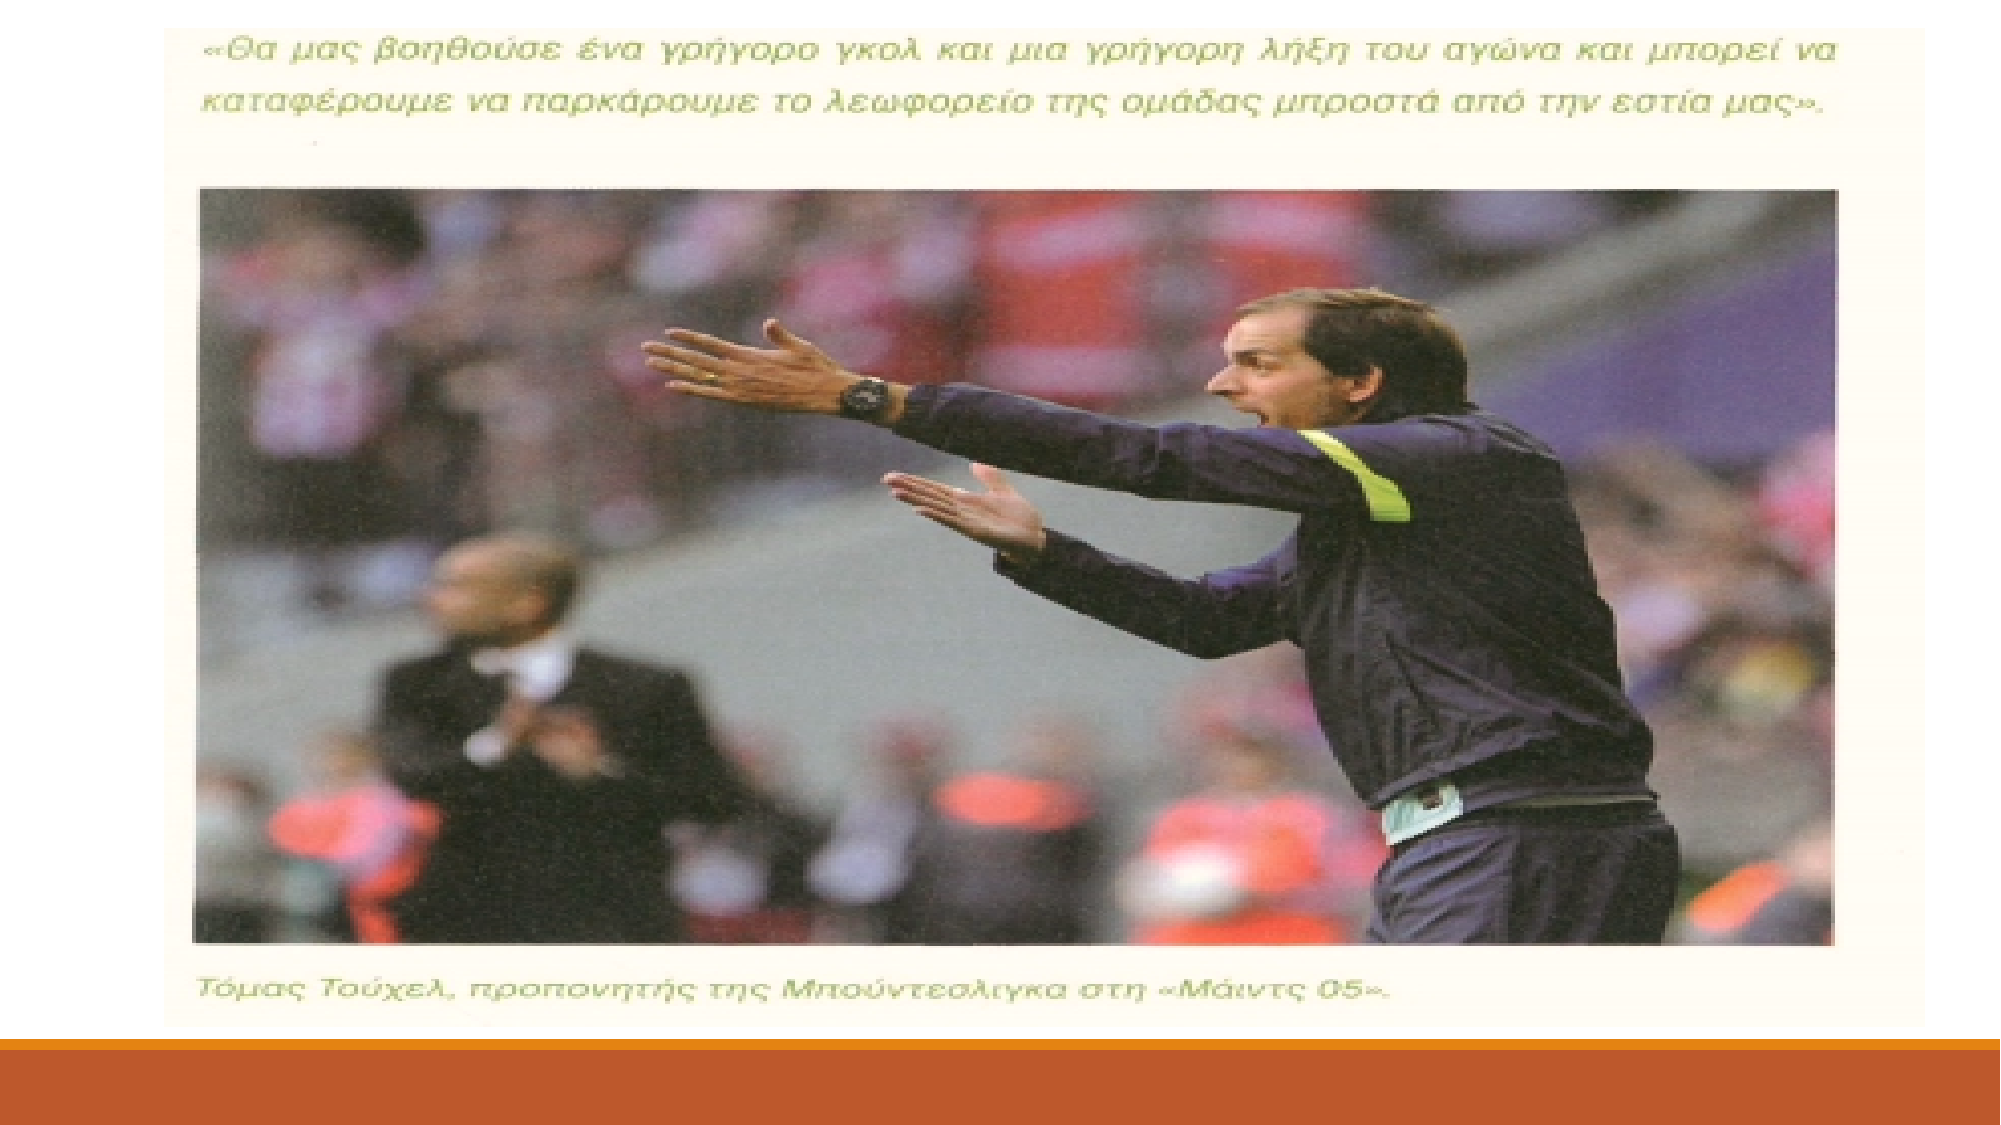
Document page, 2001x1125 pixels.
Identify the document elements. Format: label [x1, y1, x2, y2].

list [163, 27, 1925, 1028]
